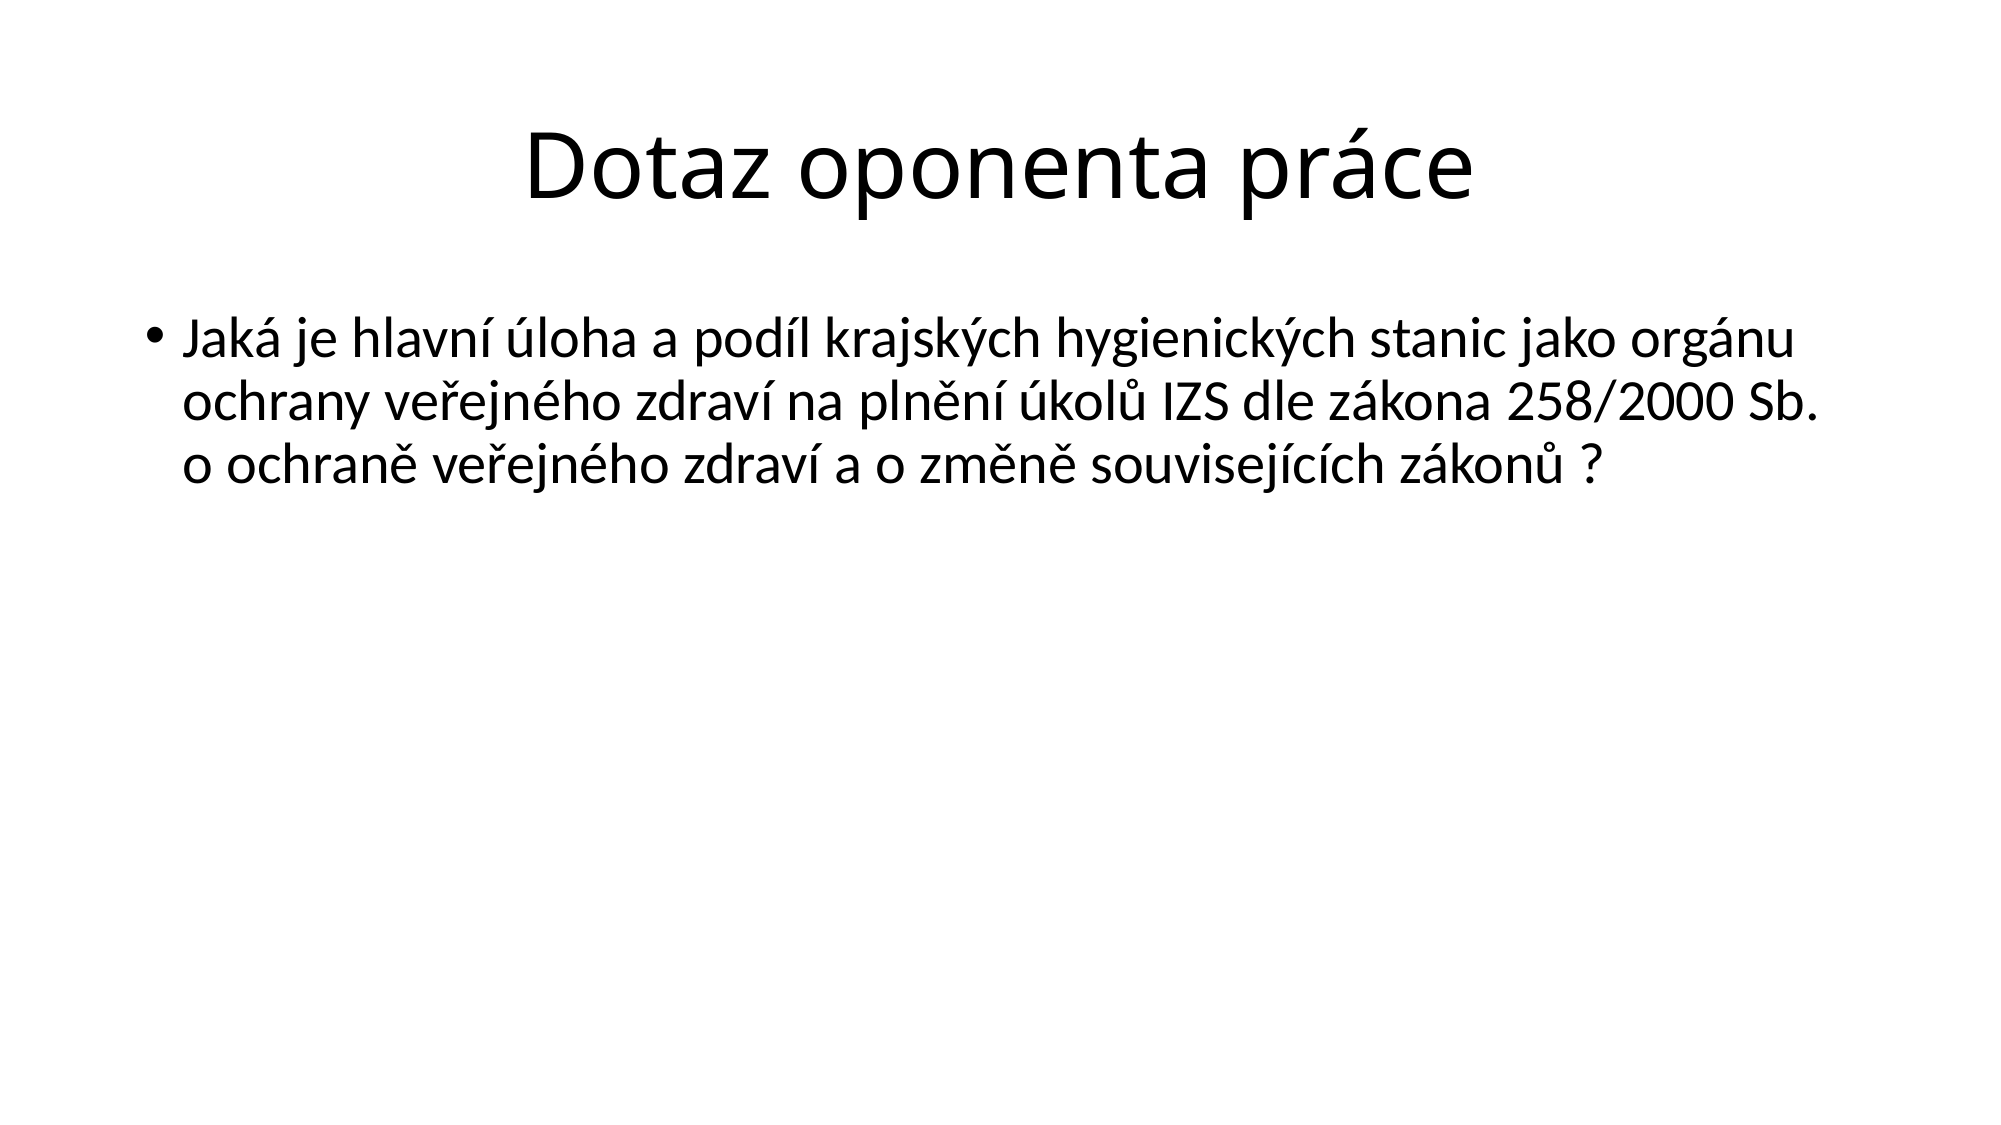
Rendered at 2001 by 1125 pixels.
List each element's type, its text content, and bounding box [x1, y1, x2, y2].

title Dotaz oponenta práce [136, 59, 1863, 278]
list Jaká je hlavní úloha a podíl krajských hygienických stanic jako orgánu ochrany veřejného zdraví na plnění úkolů IZS dle zákona 258/2000 Sb. o ochraně veřejného zdraví a o změně souvisejících zákonů ? [136, 298, 1863, 1014]
